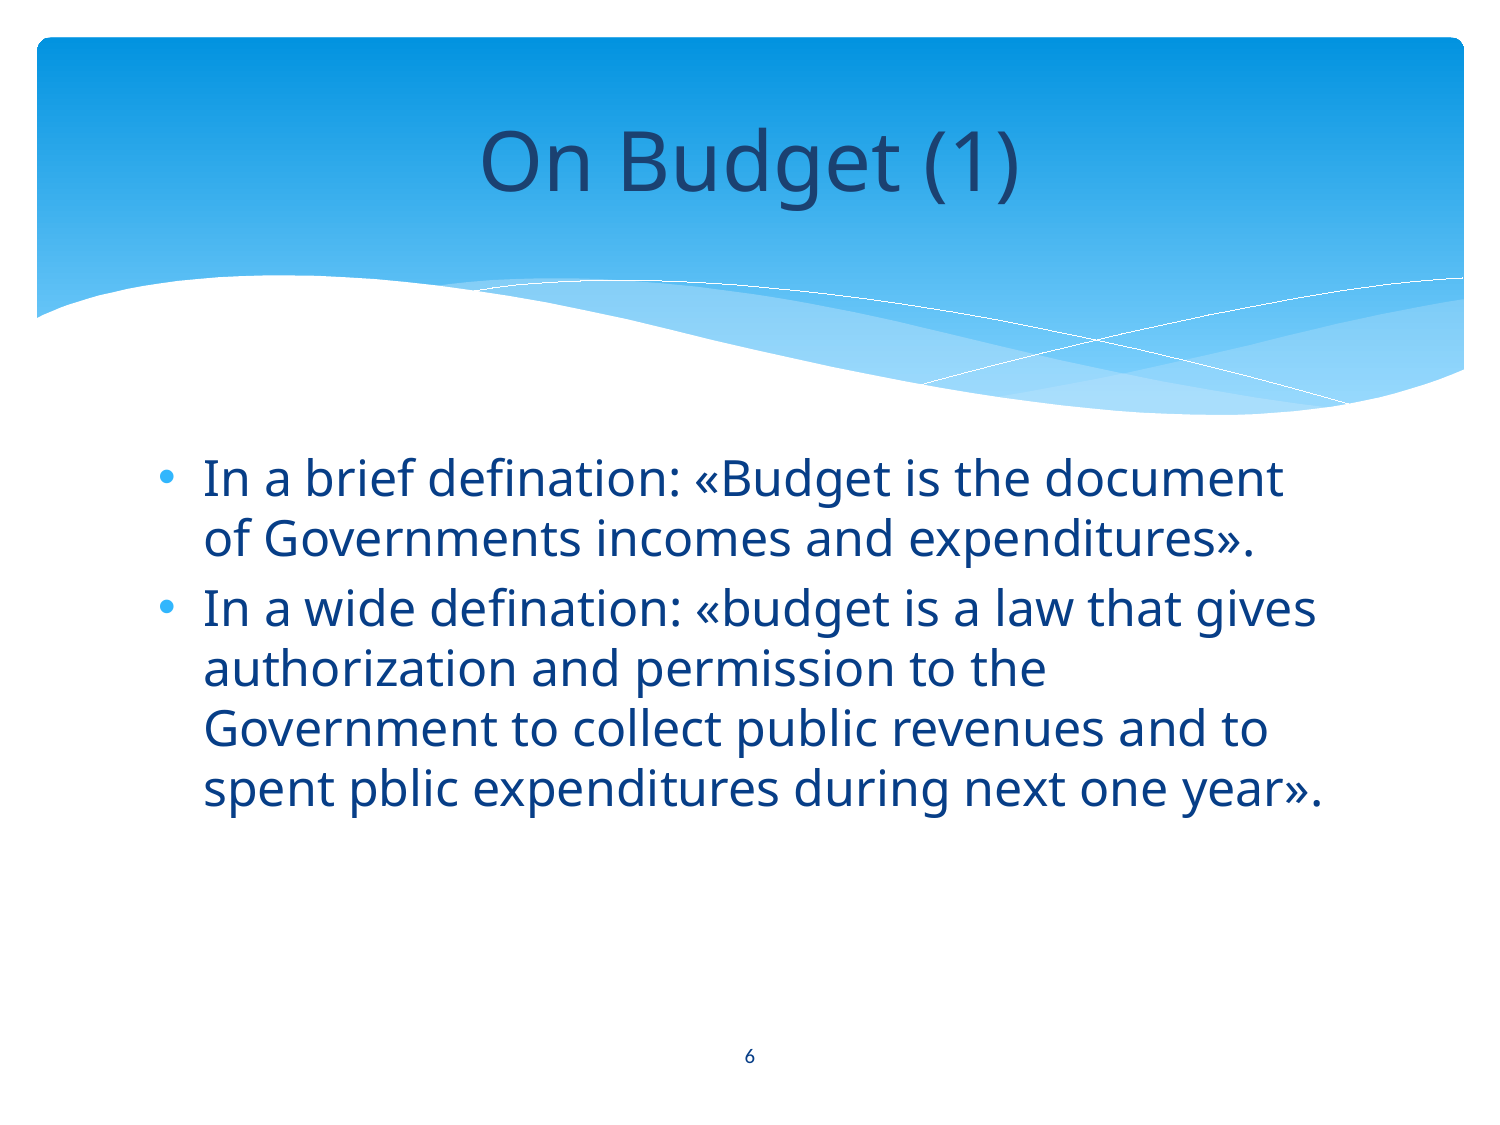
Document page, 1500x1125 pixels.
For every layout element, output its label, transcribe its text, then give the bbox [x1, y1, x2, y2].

slide_number 6 [654, 1025, 846, 1086]
title On Budget (1) [75, 55, 1425, 261]
list In a brief defination: «Budget is the document of Governments incomes and expenditures». In a wide defination: «budget is a law that gives authorization and permission to the Government to collect public revenues and to spent pblic expenditures during next one year». [143, 438, 1359, 1005]
